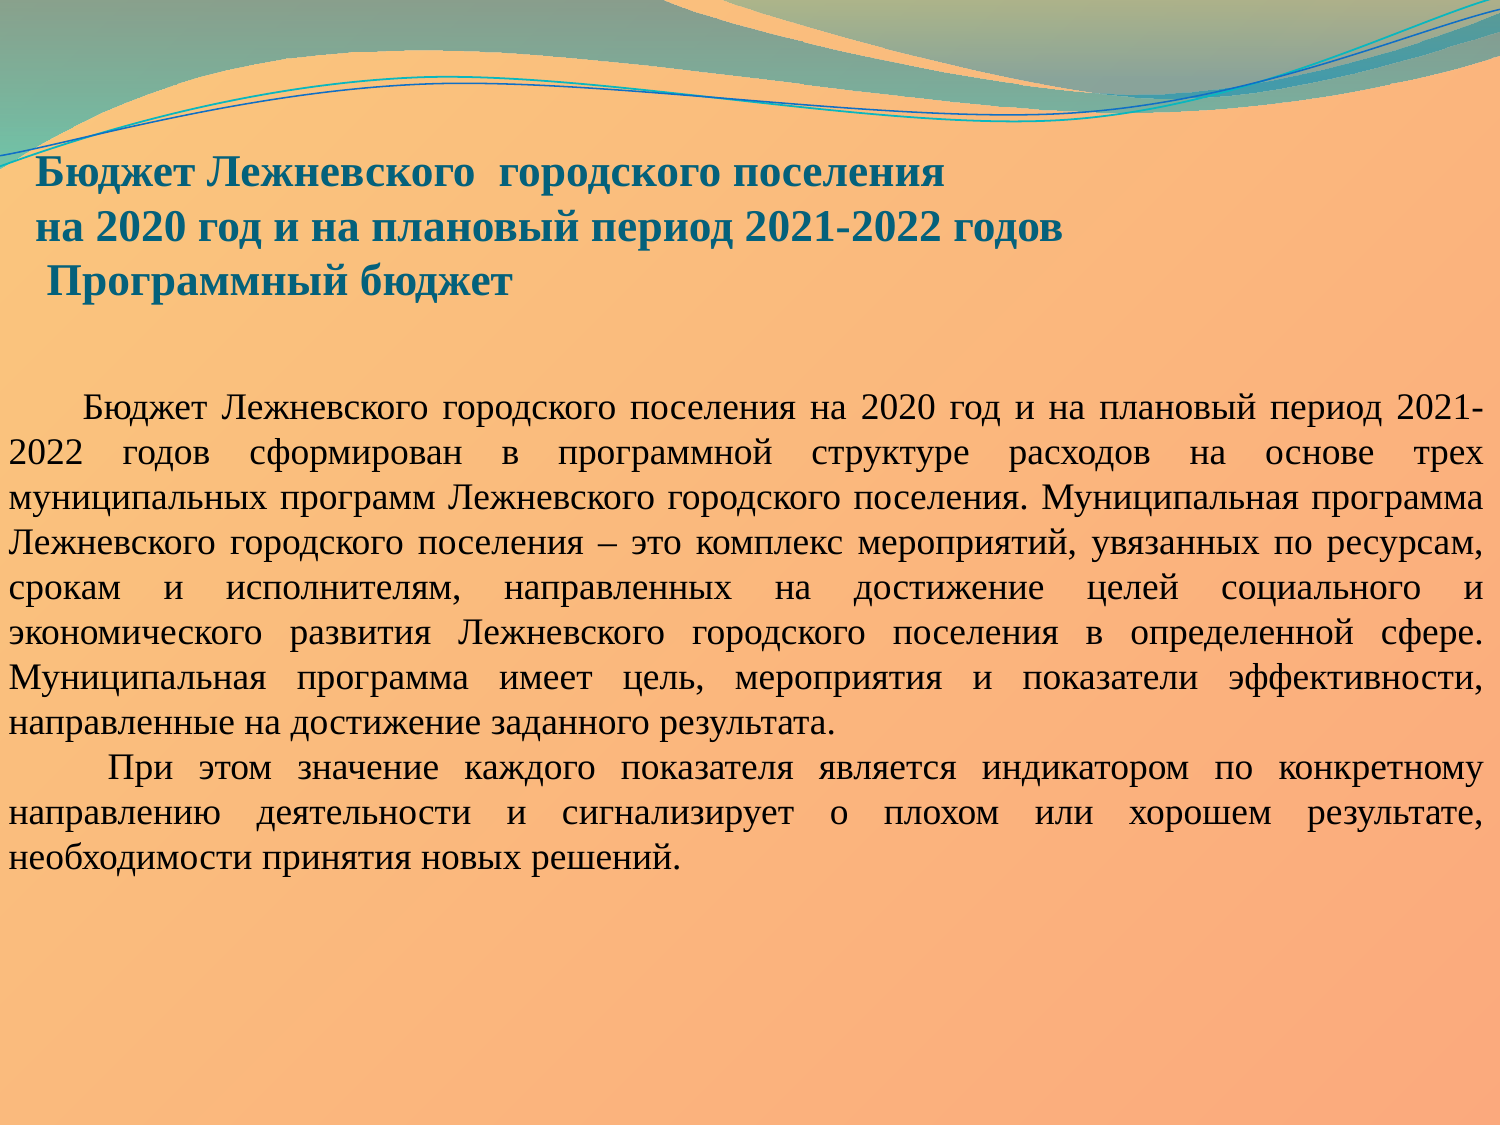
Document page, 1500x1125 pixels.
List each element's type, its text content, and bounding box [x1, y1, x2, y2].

title Бюджет Лежневского городского поселения на 2020 год и на плановый период 2021-2022 годов Программный бюджет [35, 132, 1500, 305]
text_box Бюджет Лежневского городского поселения на 2020 год и на плановый период 2021-2022 годов сформирован в программной структуре расходов на основе трех муниципальных программ Лежневского городского поселения. Муниципальная программа Лежневского городского поселения – это комплекс мероприятий, увязанных по ресурсам, срокам и исполнителям, направленных на достижение целей социального и экономического развития Лежневского городского поселения в определенной сфере. Муниципальная программа имеет цель, мероприятия и показатели эффективности, направленные на достижение заданного результата. При этом значение каждого показателя является индикатором по конкретному направлению деятельности и сигнализирует о плохом или хорошем результате, необходимости принятия новых решений. [0, 374, 1500, 885]
